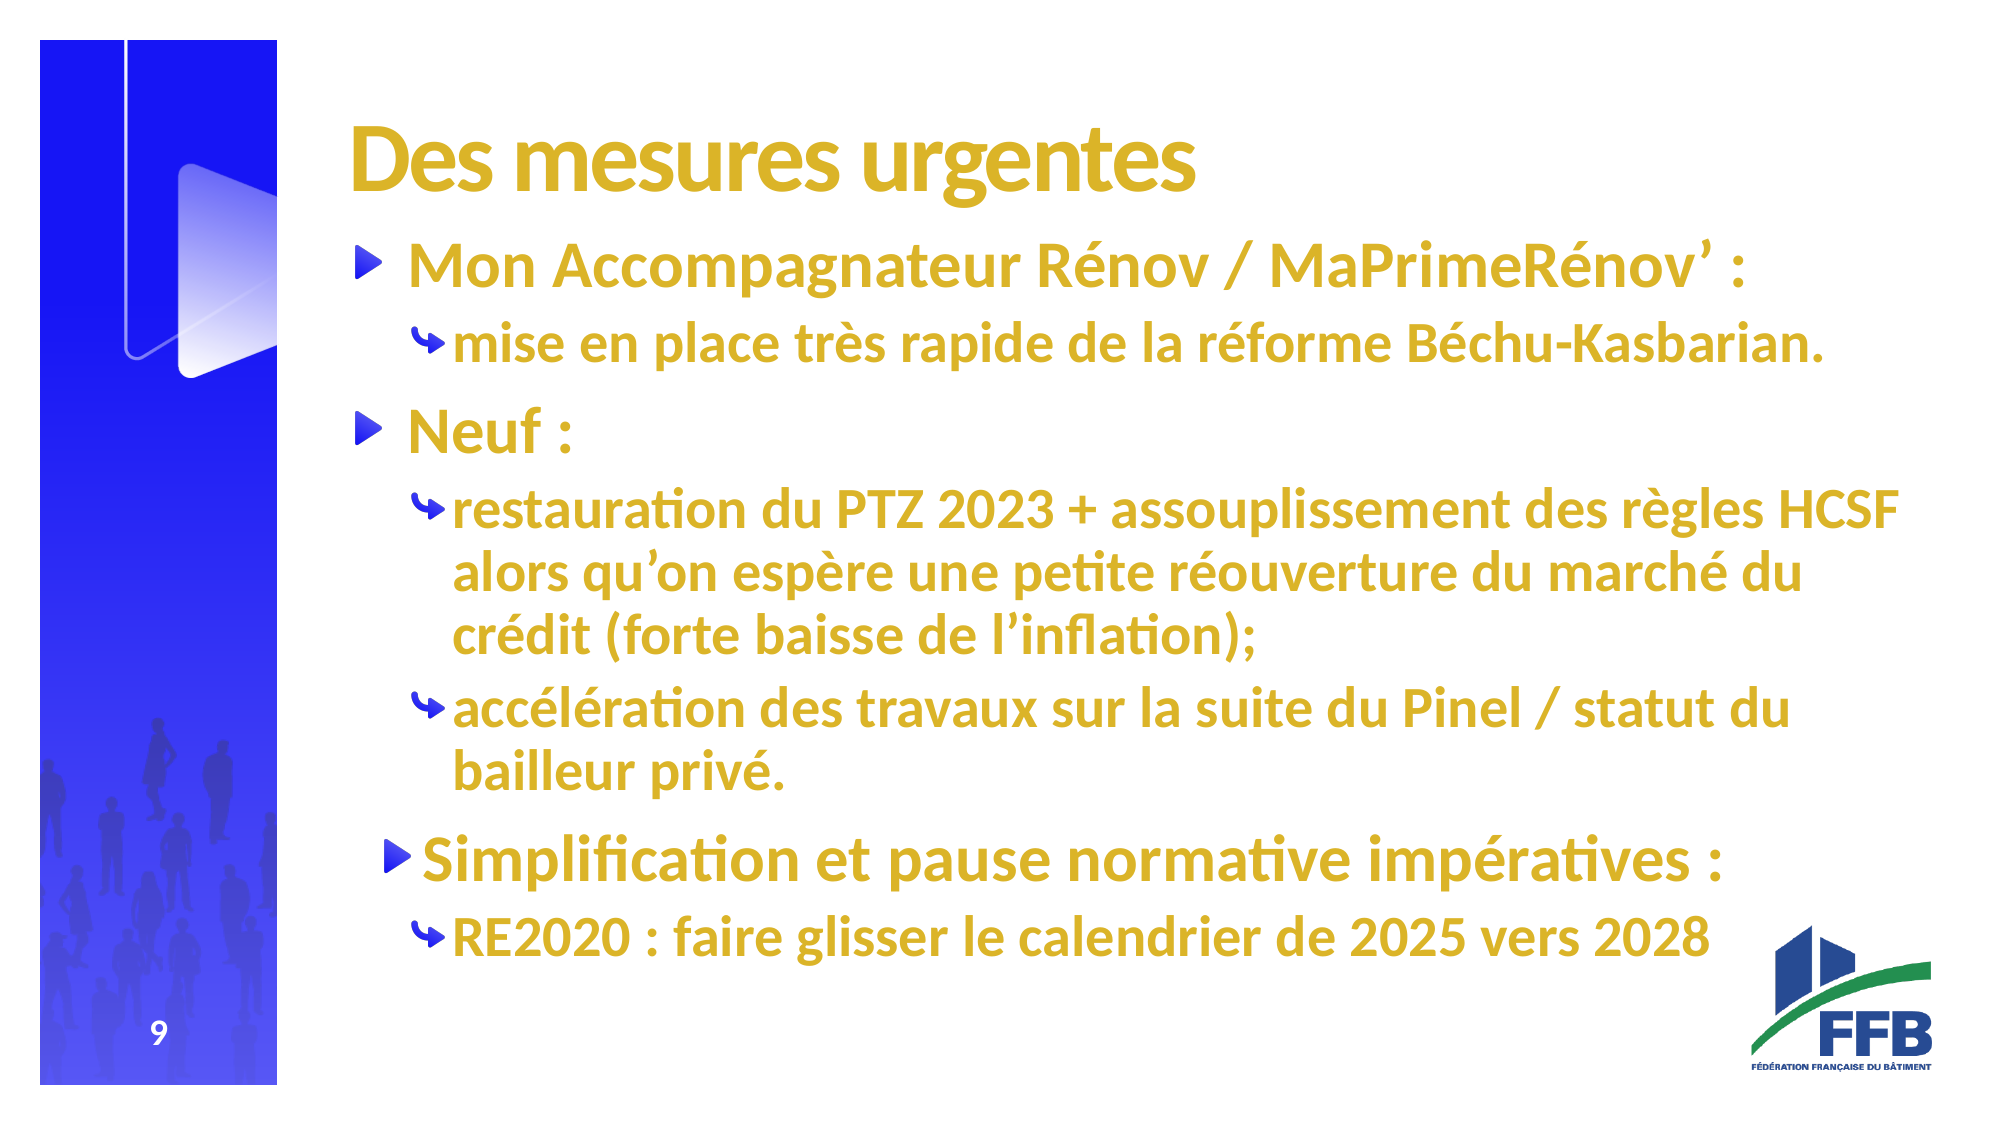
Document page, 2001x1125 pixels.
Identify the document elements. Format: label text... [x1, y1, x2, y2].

picture [407, 319, 449, 361]
picture [377, 836, 418, 876]
picture [407, 684, 449, 726]
picture [348, 242, 389, 282]
picture [123, 37, 281, 381]
picture [407, 485, 449, 527]
list Mon Accompagnateur Rénov / MaPrimeRénov’ : mise en place très rapide de la réforme Béchu-Kasbarian. Neuf : restauration du PTZ 2023 + assouplissement des règles HCSF alors qu’on espère une petite réouverture du marché du crédit (forte baisse de l’inflation); accélération des travaux sur la suite du Pinel / statut du bailleur privé. Simplification et pause normative impératives : RE2020 : faire glisser le calendrier de 2025 vers 2028 [333, 222, 1916, 1090]
picture [1916, 925, 1932, 1072]
picture [407, 913, 449, 955]
picture [348, 408, 389, 448]
picture [40, 717, 277, 1085]
title Des mesures urgentes [333, 97, 1934, 223]
